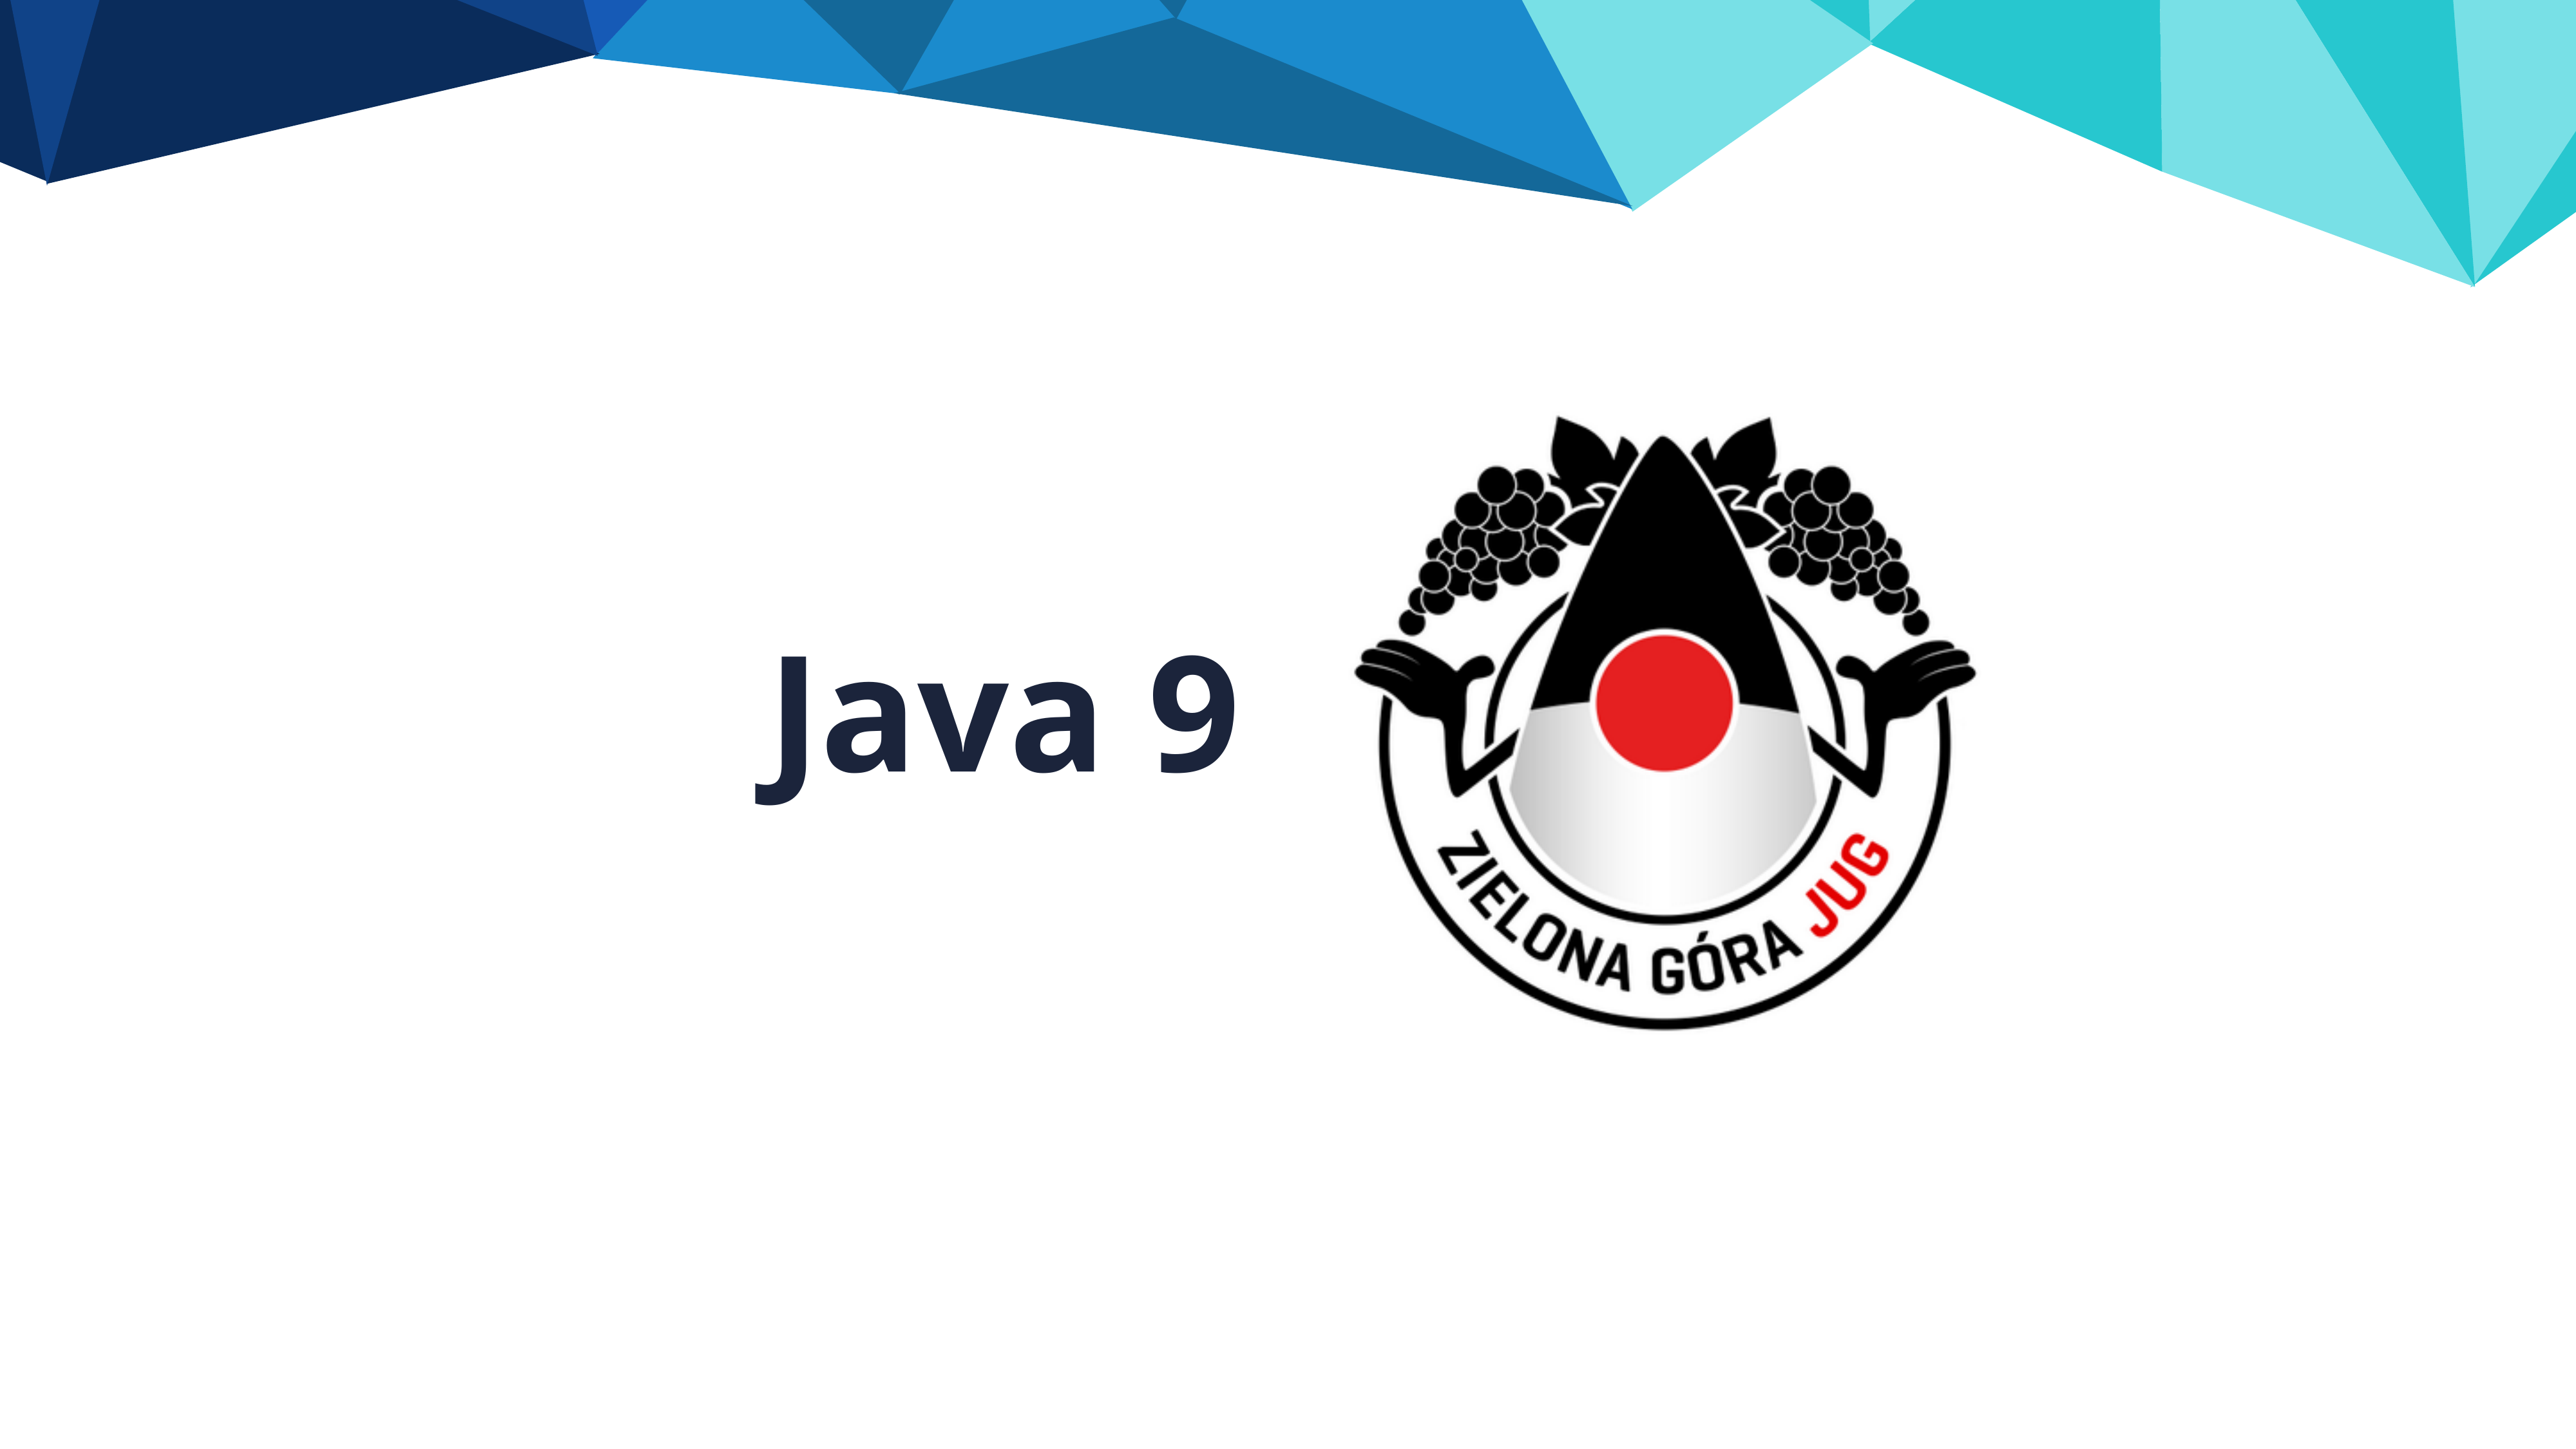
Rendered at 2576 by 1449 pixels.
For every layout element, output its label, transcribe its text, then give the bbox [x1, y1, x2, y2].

text_box Java 9 [549, 605, 1309, 844]
picture [1312, 367, 2027, 1081]
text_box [0, 0, 2576, 288]
